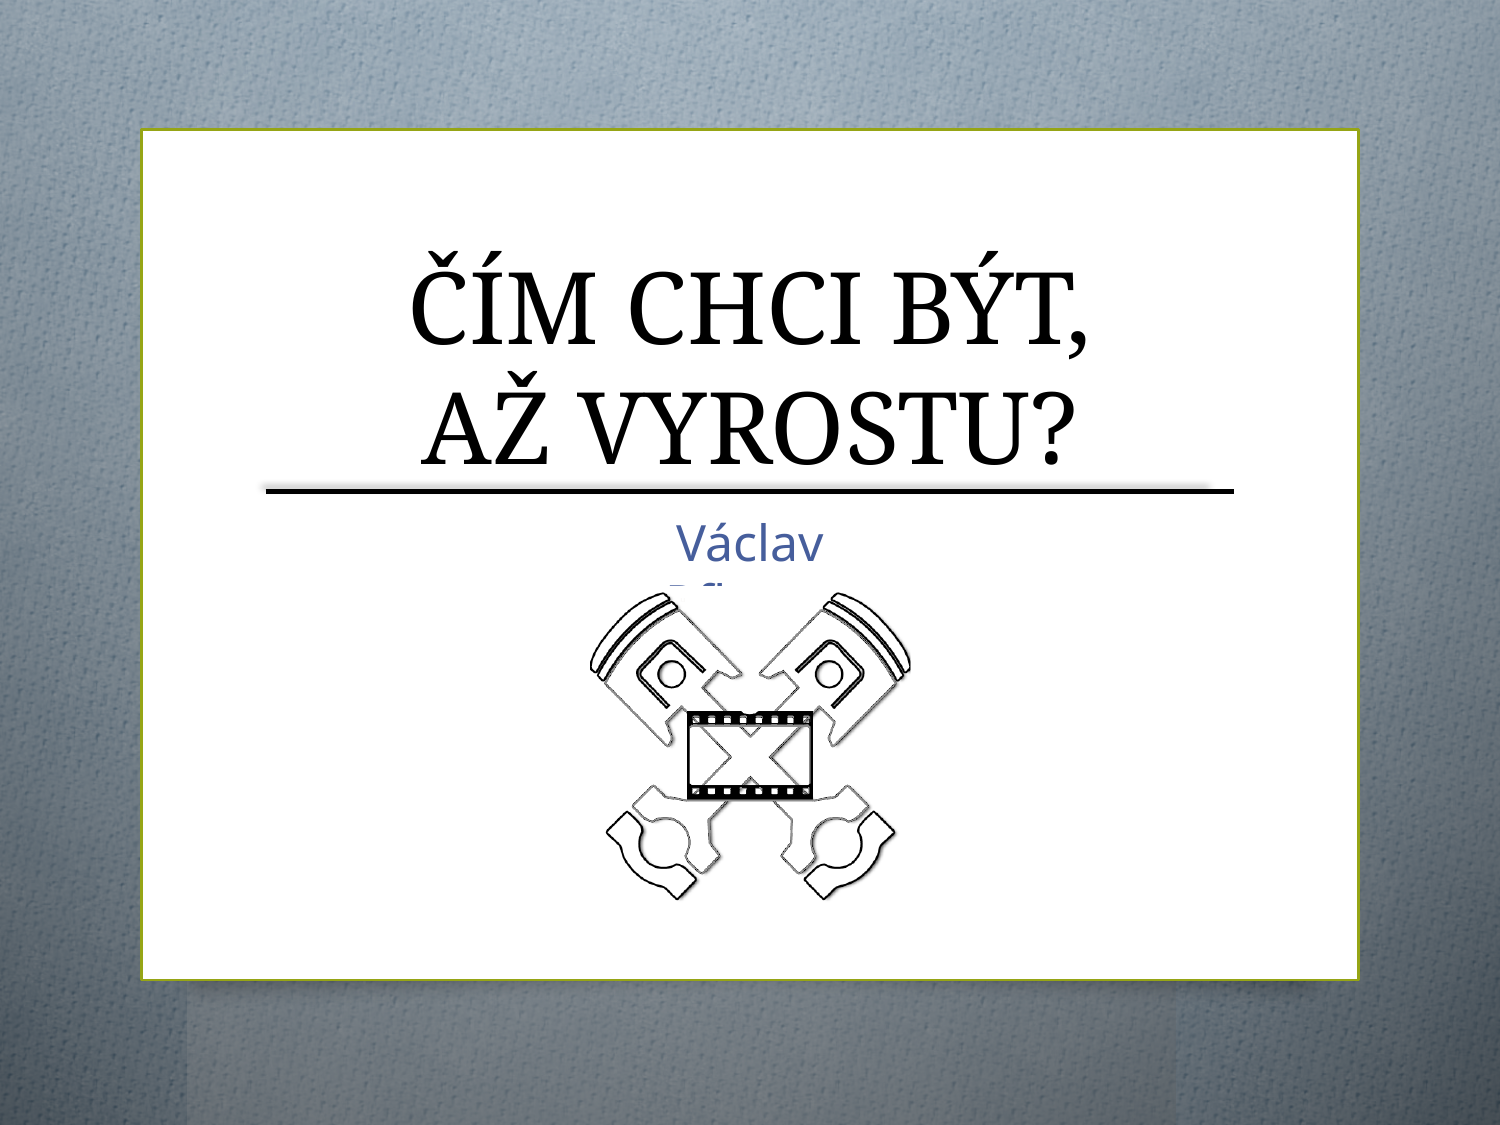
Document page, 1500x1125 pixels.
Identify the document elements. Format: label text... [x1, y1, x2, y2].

title ČÍM CHCI BÝT, AŽ VYROSTU? [280, 191, 1220, 489]
picture [589, 585, 945, 906]
picture [112, 100, 210, 199]
text_box [140, 128, 1360, 981]
picture [1315, 109, 1396, 211]
subtitle Václav Pfleger [614, 504, 886, 585]
